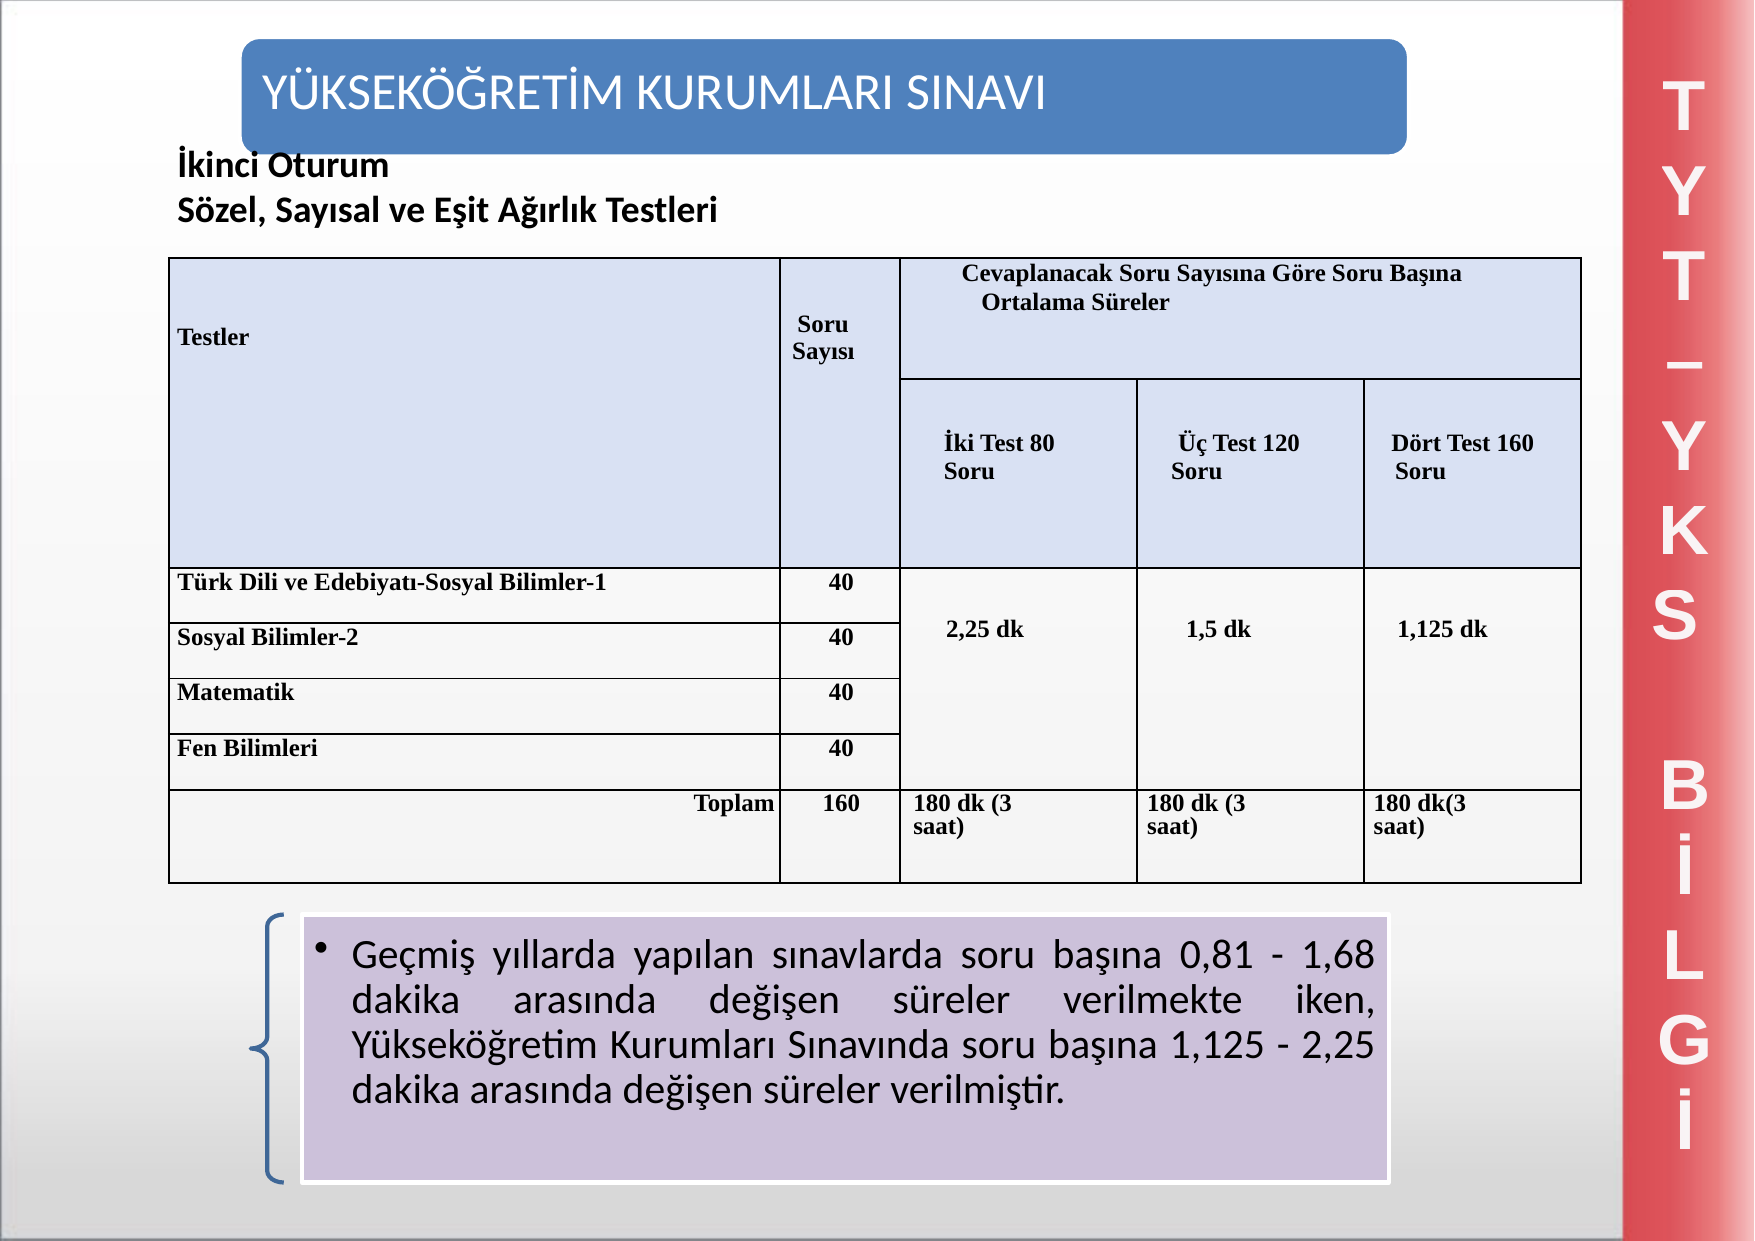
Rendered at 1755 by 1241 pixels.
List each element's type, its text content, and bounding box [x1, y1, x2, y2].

table_header Cevaplanacak Soru Sayısına Göre Soru Başına Ortalama Süreler [901, 259, 1580, 378]
table_cell 180 dk (3 saat) [901, 791, 1136, 882]
table_cell 40 [781, 624, 899, 678]
table_cell Fen Bilimleri [170, 735, 779, 789]
table_cell 40 [781, 679, 899, 733]
table_cell Sosyal Bilimler-2 [170, 624, 779, 678]
table_cell İki Test 80 Soru [901, 380, 1136, 567]
table_header Soru Sayısı [781, 259, 899, 567]
table_cell 1,125 dk [1365, 569, 1580, 789]
table_cell 40 [781, 569, 899, 622]
table_cell Türk Dili ve Edebiyatı-Sosyal Bilimler-1 [170, 569, 779, 622]
picture [0, 0, 1755, 1241]
table_cell Toplam [170, 791, 779, 882]
table_cell Dört Test 160 Soru [1365, 380, 1580, 567]
table_cell Matematik [170, 679, 779, 733]
table_header Testler [170, 259, 779, 567]
text_box İkinci Oturum Sözel, Sayısal ve Eşit Ağırlık Testleri [162, 132, 1588, 238]
table_cell 1,5 dk [1138, 569, 1363, 789]
table_cell 40 [781, 735, 899, 789]
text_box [224, 914, 1526, 1190]
table_cell Üç Test 120 Soru [1138, 380, 1363, 567]
table_cell 180 dk (3 saat) [1138, 791, 1363, 882]
table_cell 160 [781, 791, 899, 882]
table_cell 2,25 dk [901, 569, 1136, 789]
text_box TYT – YKS B İ LGİ [1630, 50, 1740, 1172]
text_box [239, 36, 1410, 157]
table_cell 180 dk(3 saat) [1365, 791, 1580, 882]
